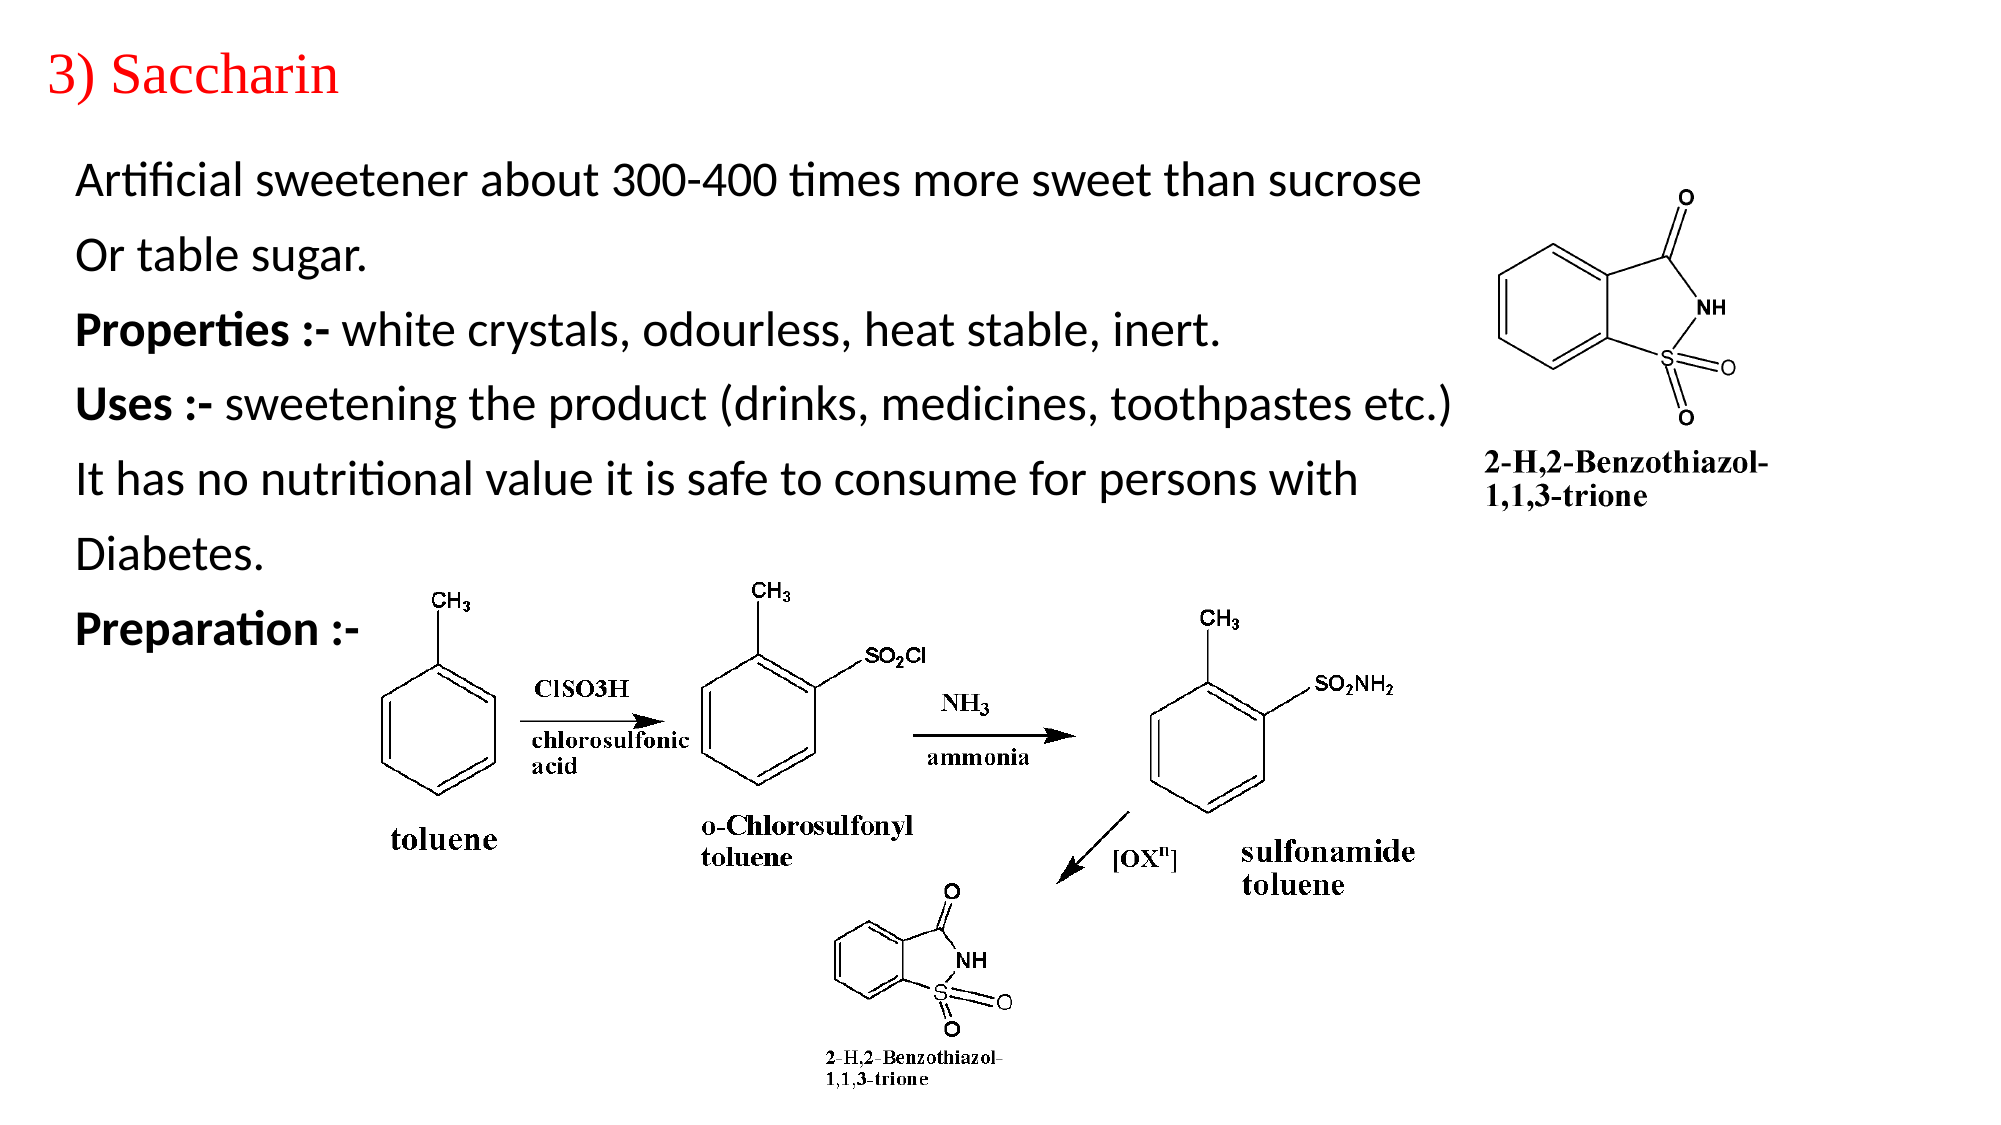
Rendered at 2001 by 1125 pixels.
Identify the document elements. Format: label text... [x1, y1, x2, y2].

list Artificial sweetener about 300-400 times more sweet than sucrose Or table sugar. Properties :- white crystals, odourless, heat stable, inert. Uses :- sweetening the product (drinks, medicines, toothpastes etc.) It has no nutritional value it is safe to consume for persons with Diabetes. Preparation :- [60, 145, 1938, 1093]
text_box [1479, 184, 1918, 518]
title 3) Saccharin [32, 34, 1938, 116]
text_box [375, 576, 1918, 1094]
